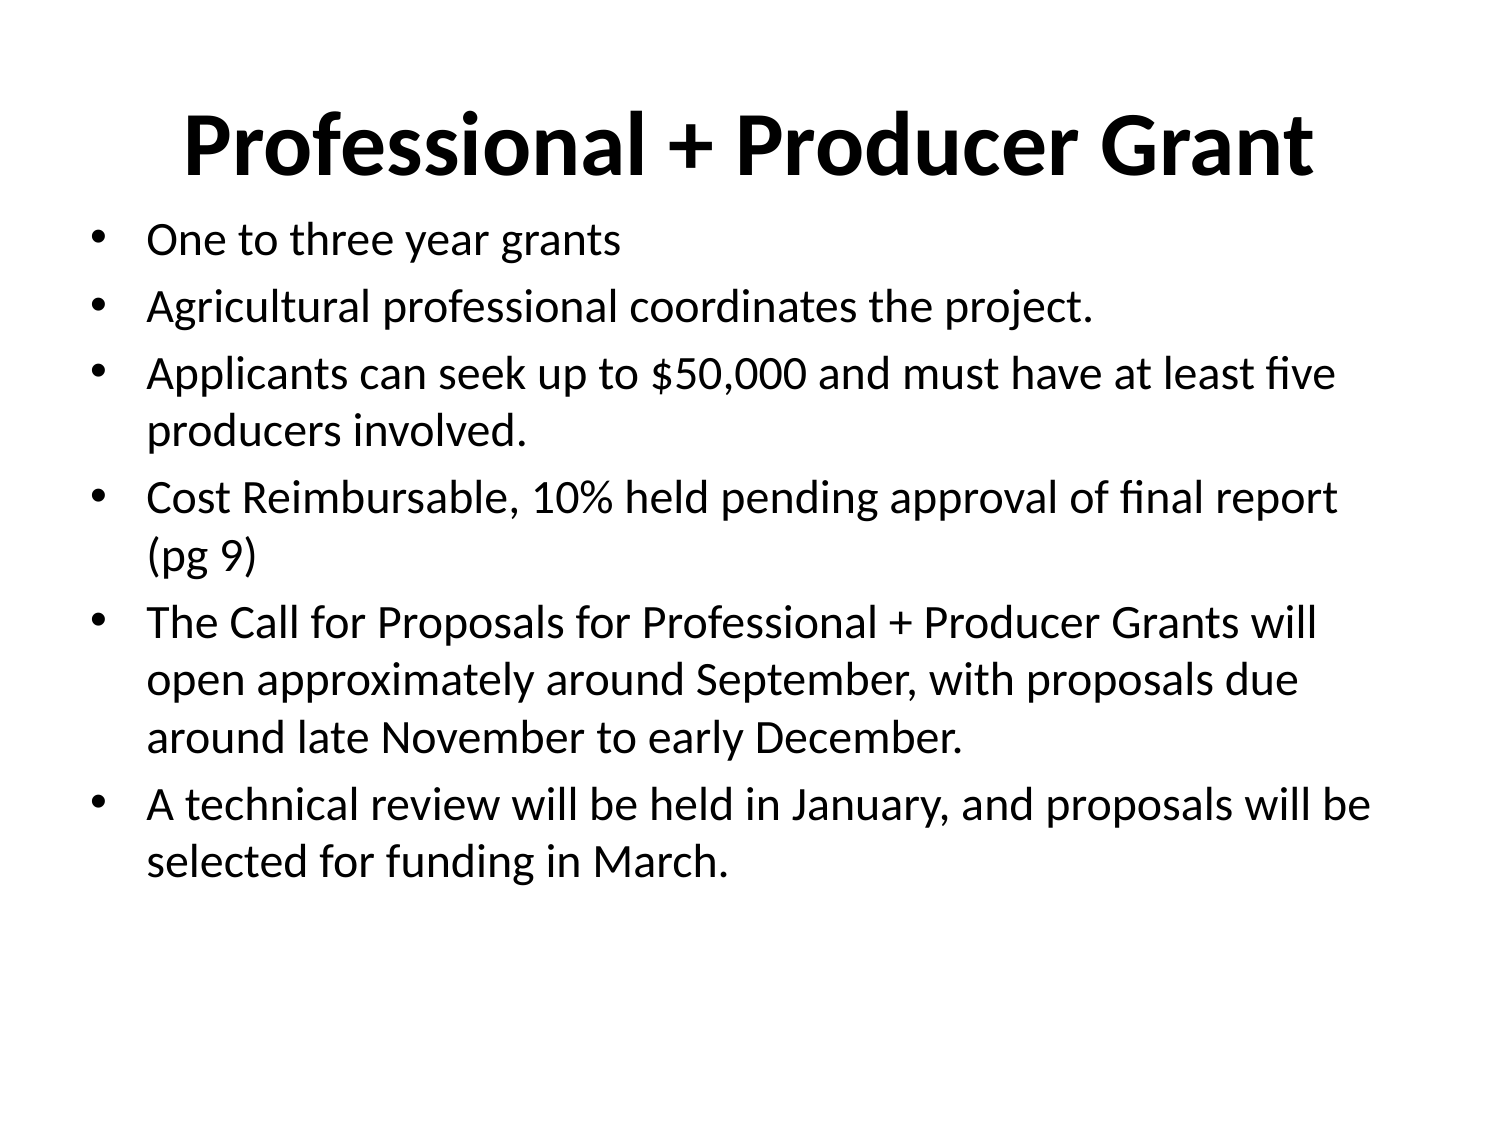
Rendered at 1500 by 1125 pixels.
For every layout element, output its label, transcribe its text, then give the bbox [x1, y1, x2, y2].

title Professional + Producer Grant [75, 45, 1425, 200]
list One to three year grants Agricultural professional coordinates the project. Applicants can seek up to $50,000 and must have at least five producers involved. Cost Reimbursable, 10% held pending approval of final report (pg 9) The Call for Proposals for Professional + Producer Grants will open approximately around September, with proposals due around late November to early December. A technical review will be held in January, and proposals will be selected for funding in March. [75, 200, 1425, 1005]
